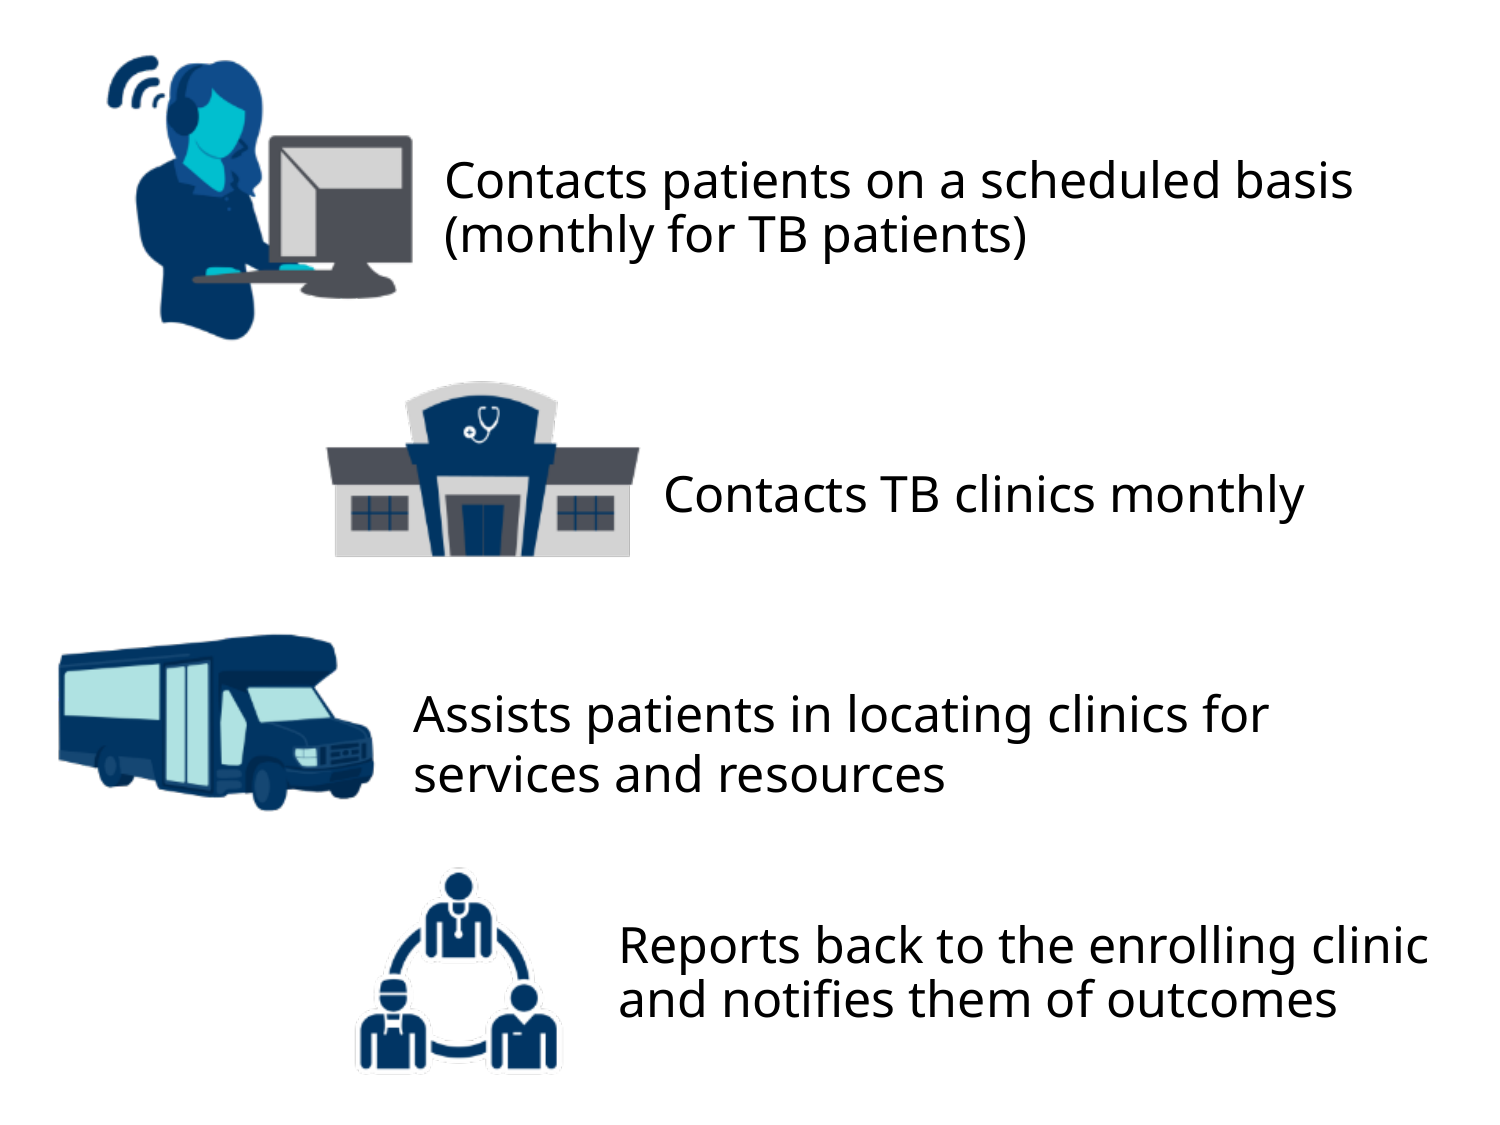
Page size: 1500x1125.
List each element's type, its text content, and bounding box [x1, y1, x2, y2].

text_box Contacts patients on a scheduled basis (monthly for TB patients) [434, 148, 1400, 272]
text_box Contacts TB clinics monthly [659, 462, 1320, 532]
picture [99, 37, 430, 357]
picture [346, 862, 568, 1101]
picture [312, 374, 655, 568]
text_box Reports back to the enrolling clinic and notifies them of outcomes [603, 913, 1458, 1036]
text_box Assists patients in locating clinics for services and resources [402, 674, 1413, 810]
picture [37, 624, 399, 823]
